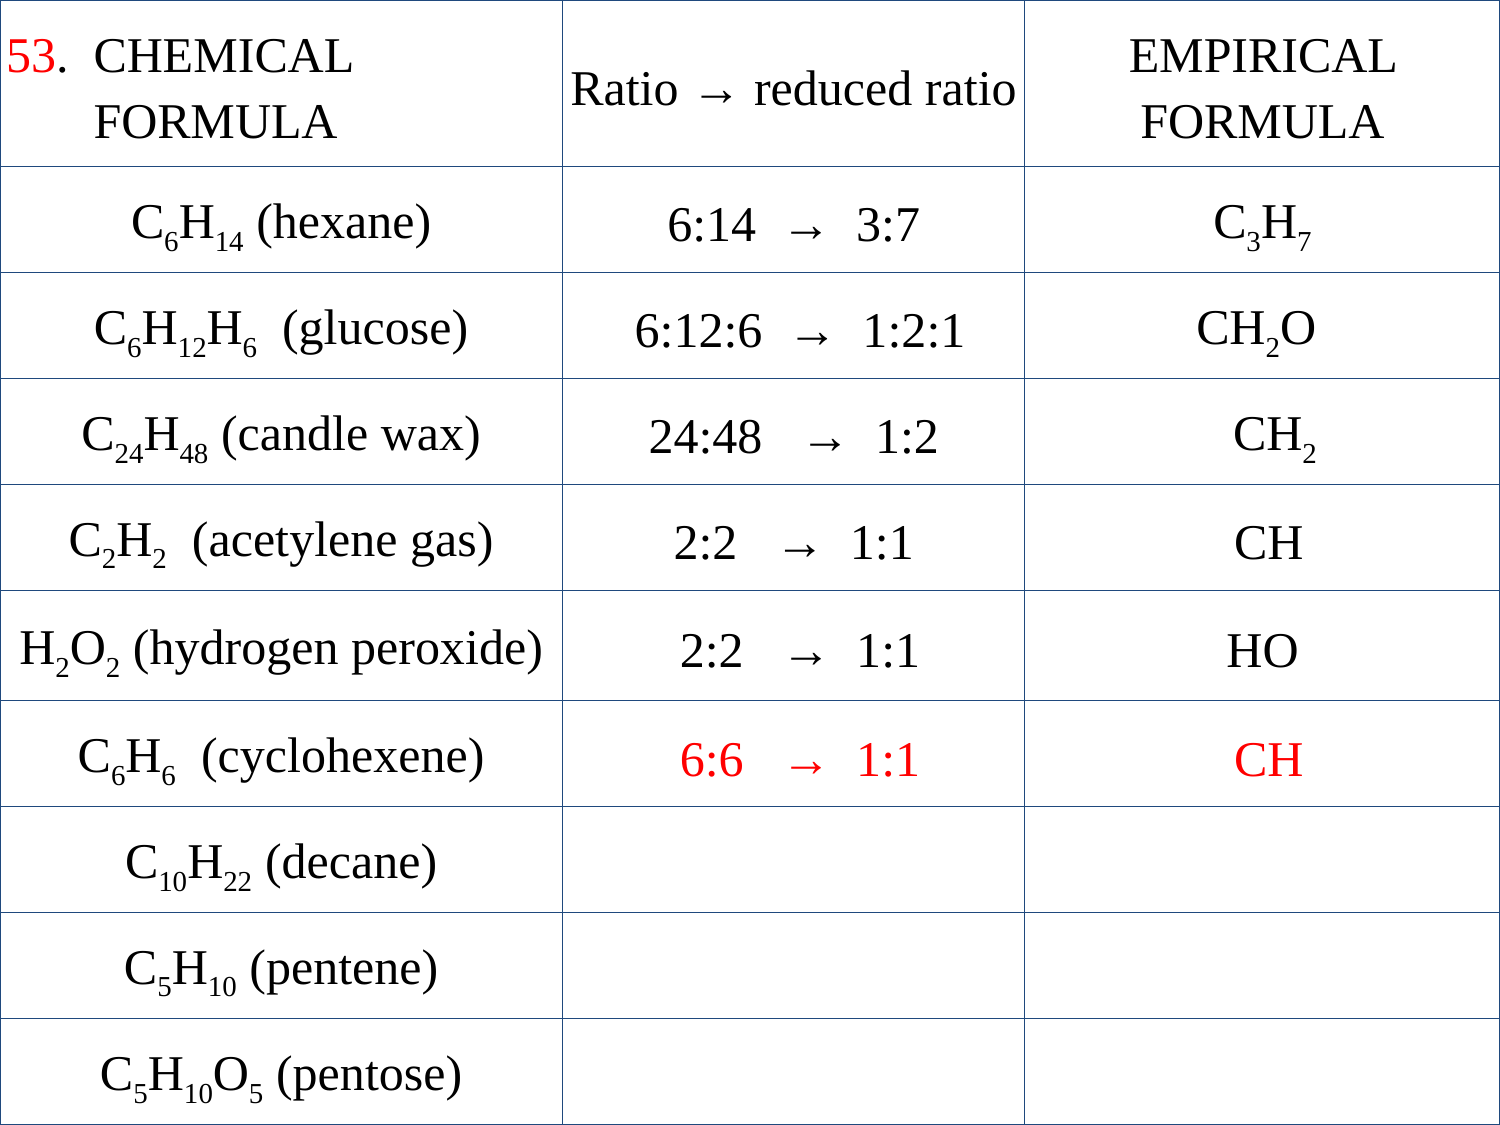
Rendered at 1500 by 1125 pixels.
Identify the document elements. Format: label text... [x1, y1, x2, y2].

table_cell CH2 [1025, 379, 1499, 484]
table_cell 6:6 → 1:1 [563, 701, 802, 806]
table_cell C6H6 (cyclohexene) [1, 701, 562, 806]
text_box [802, 637, 1500, 1125]
table_cell [563, 913, 802, 1018]
table_cell H2O2 (hydrogen peroxide) [1, 591, 562, 700]
table_cell 6:12:6 → 1:2:1 [563, 273, 1024, 378]
table_cell C5H10O5 (pentose) [1, 1019, 562, 1124]
table_cell HO [1025, 591, 1499, 637]
table_cell C5H10 (pentene) [1, 913, 562, 1018]
table_cell 2:2 → 1:1 [563, 591, 1024, 700]
table_cell C10H22 (decane) [1, 807, 562, 912]
table_header 53. CHEMICAL FORMULA [1, 1, 562, 166]
table_cell C2H2 (acetylene gas) [1, 485, 562, 590]
table_header Ratio → reduced ratio [563, 1, 1024, 166]
table_cell CH [1025, 485, 1499, 590]
table_cell 2:2 → 1:1 [563, 485, 1024, 590]
table_cell [563, 1019, 802, 1124]
table_cell CH2O [1025, 273, 1499, 378]
table_cell C6H14 (hexane) [1, 167, 562, 272]
table_cell C24H48 (candle wax) [1, 379, 562, 484]
table_header EMPIRICAL FORMULA [1025, 1, 1499, 166]
table_cell C6H12H6 (glucose) [1, 273, 562, 378]
table_cell [563, 807, 802, 912]
table_cell C3H7 [1025, 167, 1499, 272]
table_cell 24:48 → 1:2 [563, 379, 1024, 484]
table_cell 6:14 → 3:7 [563, 167, 1024, 272]
